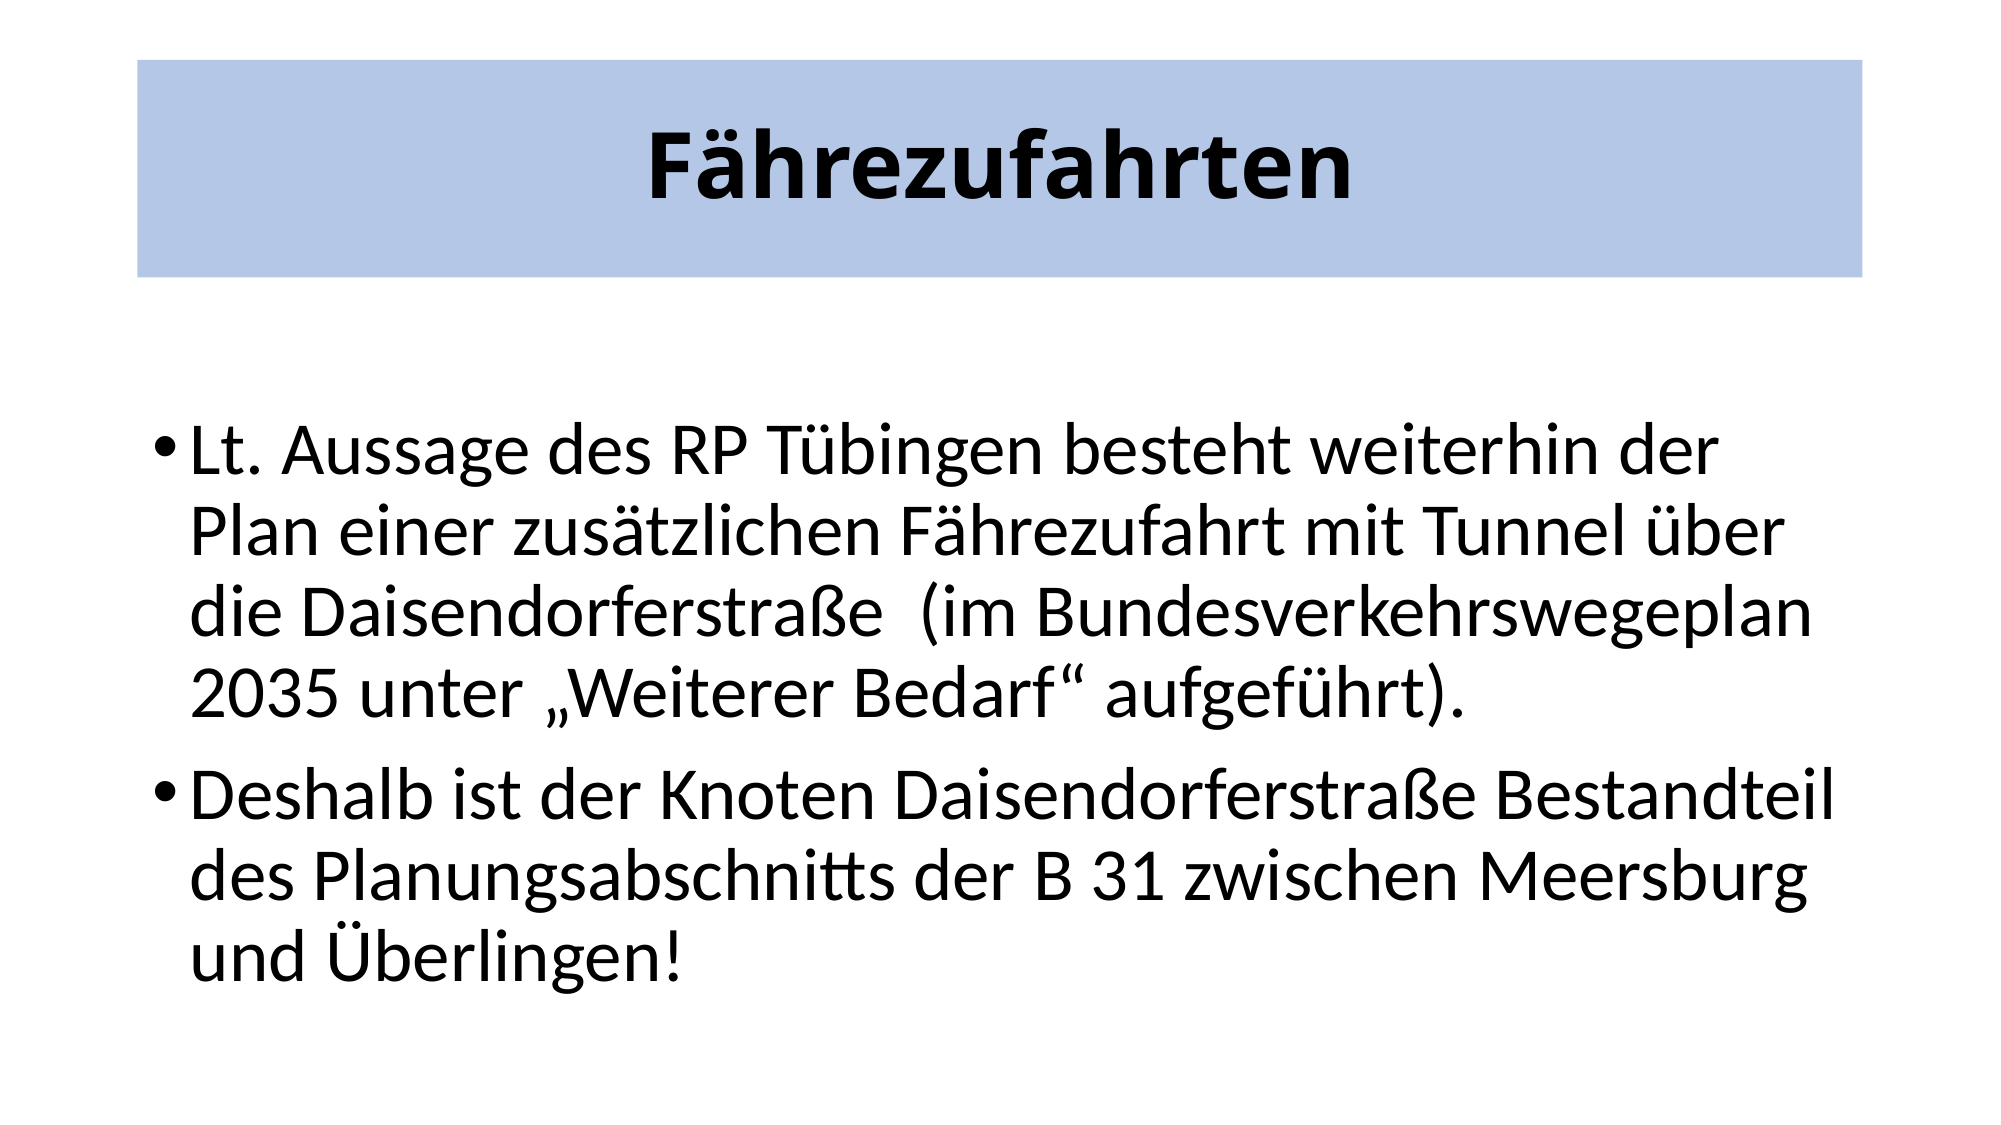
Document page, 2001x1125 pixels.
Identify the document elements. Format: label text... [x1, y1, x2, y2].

list Lt. Aussage des RP Tübingen besteht weiterhin der Plan einer zusätzlichen Fährezufahrt mit Tunnel über die Daisendorferstraße (im Bundesverkehrswegeplan 2035 unter „Weiterer Bedarf“ aufgeführt). Deshalb ist der Knoten Daisendorferstraße Bestandteil des Planungsabschnitts der B 31 zwischen Meersburg und Überlingen! [137, 402, 1863, 1014]
title Fährezufahrten [137, 59, 1863, 278]
